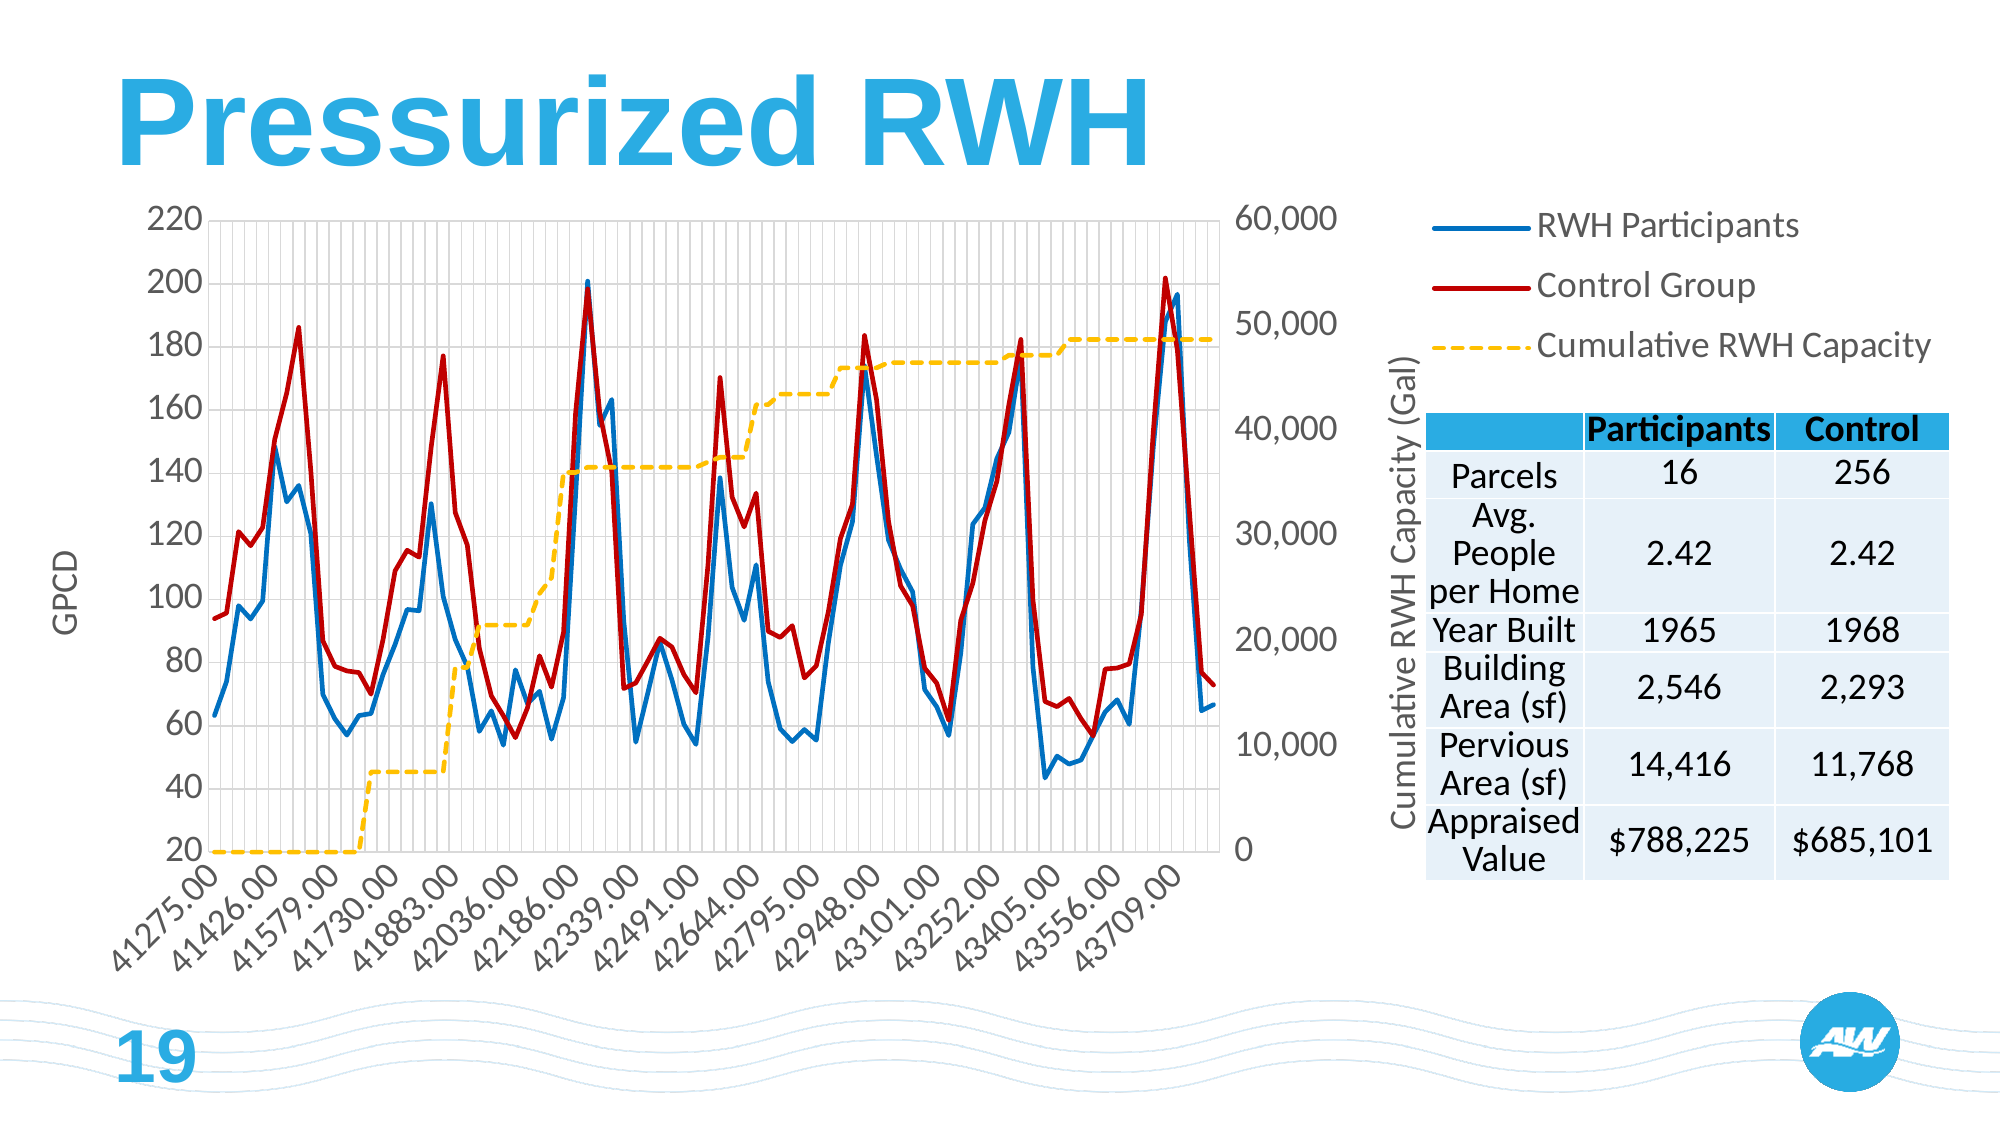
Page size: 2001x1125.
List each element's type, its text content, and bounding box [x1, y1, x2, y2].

picture [0, 999, 2000, 1093]
title Pressurized RWH [99, 50, 2000, 213]
chart [37, 187, 1950, 1075]
